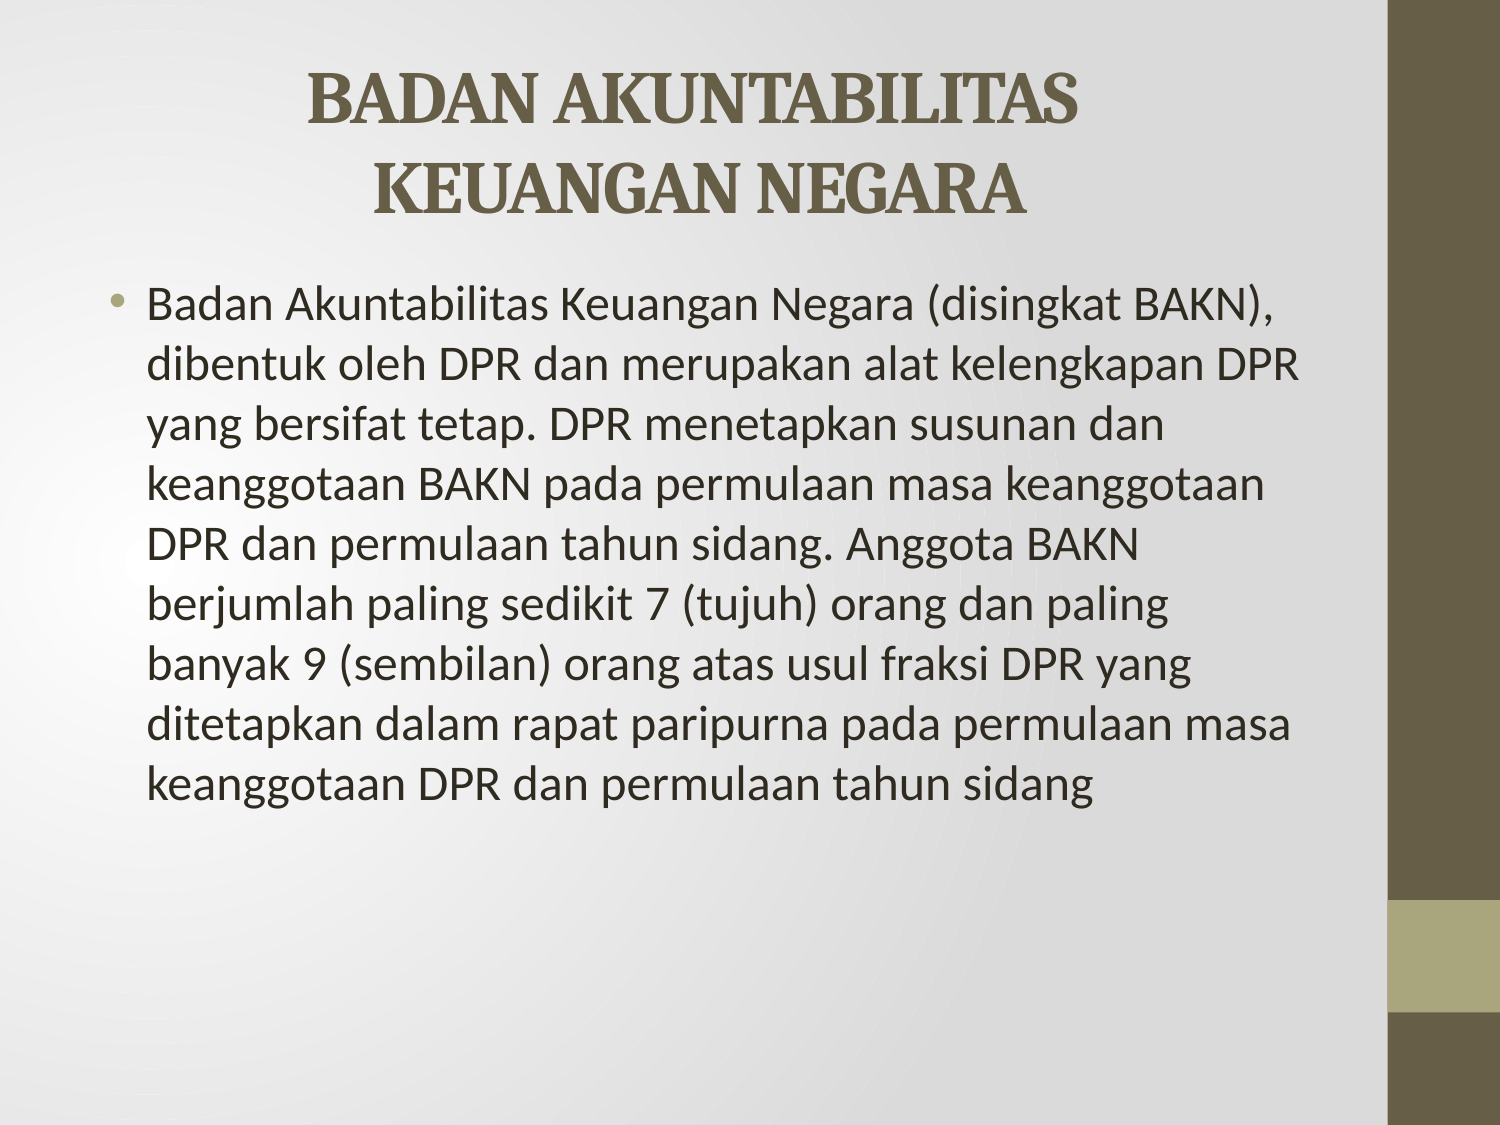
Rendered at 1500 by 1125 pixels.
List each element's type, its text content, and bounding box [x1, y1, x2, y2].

list Badan Akuntabilitas Keuangan Negara (disingkat BAKN), dibentuk oleh DPR dan merupakan alat kelengkapan DPR yang bersifat tetap. DPR menetapkan susunan dan keanggotaan BAKN pada permulaan masa keanggotaan DPR dan permulaan tahun sidang. Anggota BAKN berjumlah paling sedikit 7 (tujuh) orang dan paling banyak 9 (sembilan) orang atas usul fraksi DPR yang ditetapkan dalam rapat paripurna pada permulaan masa keanggotaan DPR dan permulaan tahun sidang [75, 262, 1325, 1050]
title BADAN AKUNTABILITAS KEUANGAN NEGARA [75, 45, 1325, 233]
